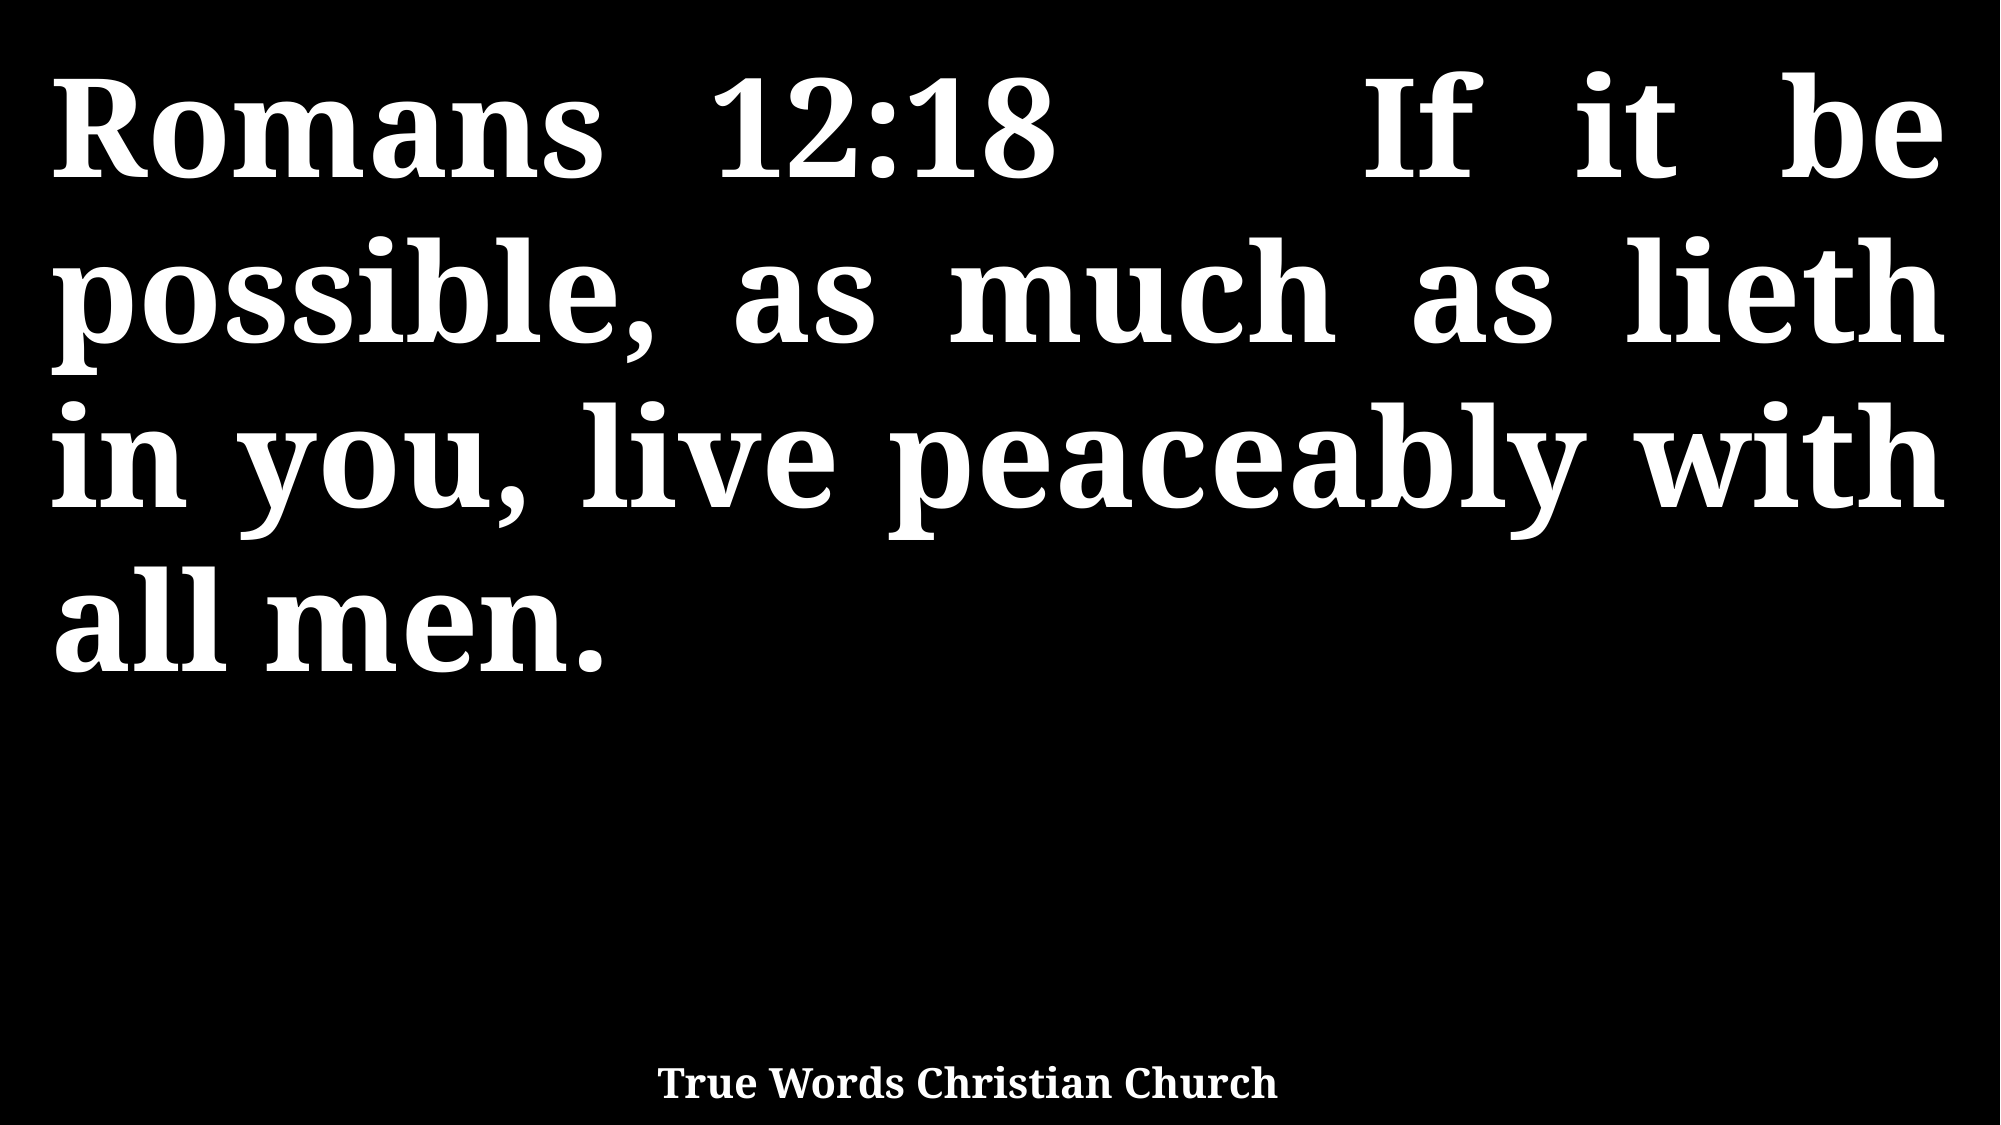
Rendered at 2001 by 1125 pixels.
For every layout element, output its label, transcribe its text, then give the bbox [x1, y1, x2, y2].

text_box True Words Christian Church [642, 1049, 1294, 1114]
text_box Romans 12:18 If it be possible, as much as lieth in you, live peaceably with all men. [35, 32, 1965, 707]
